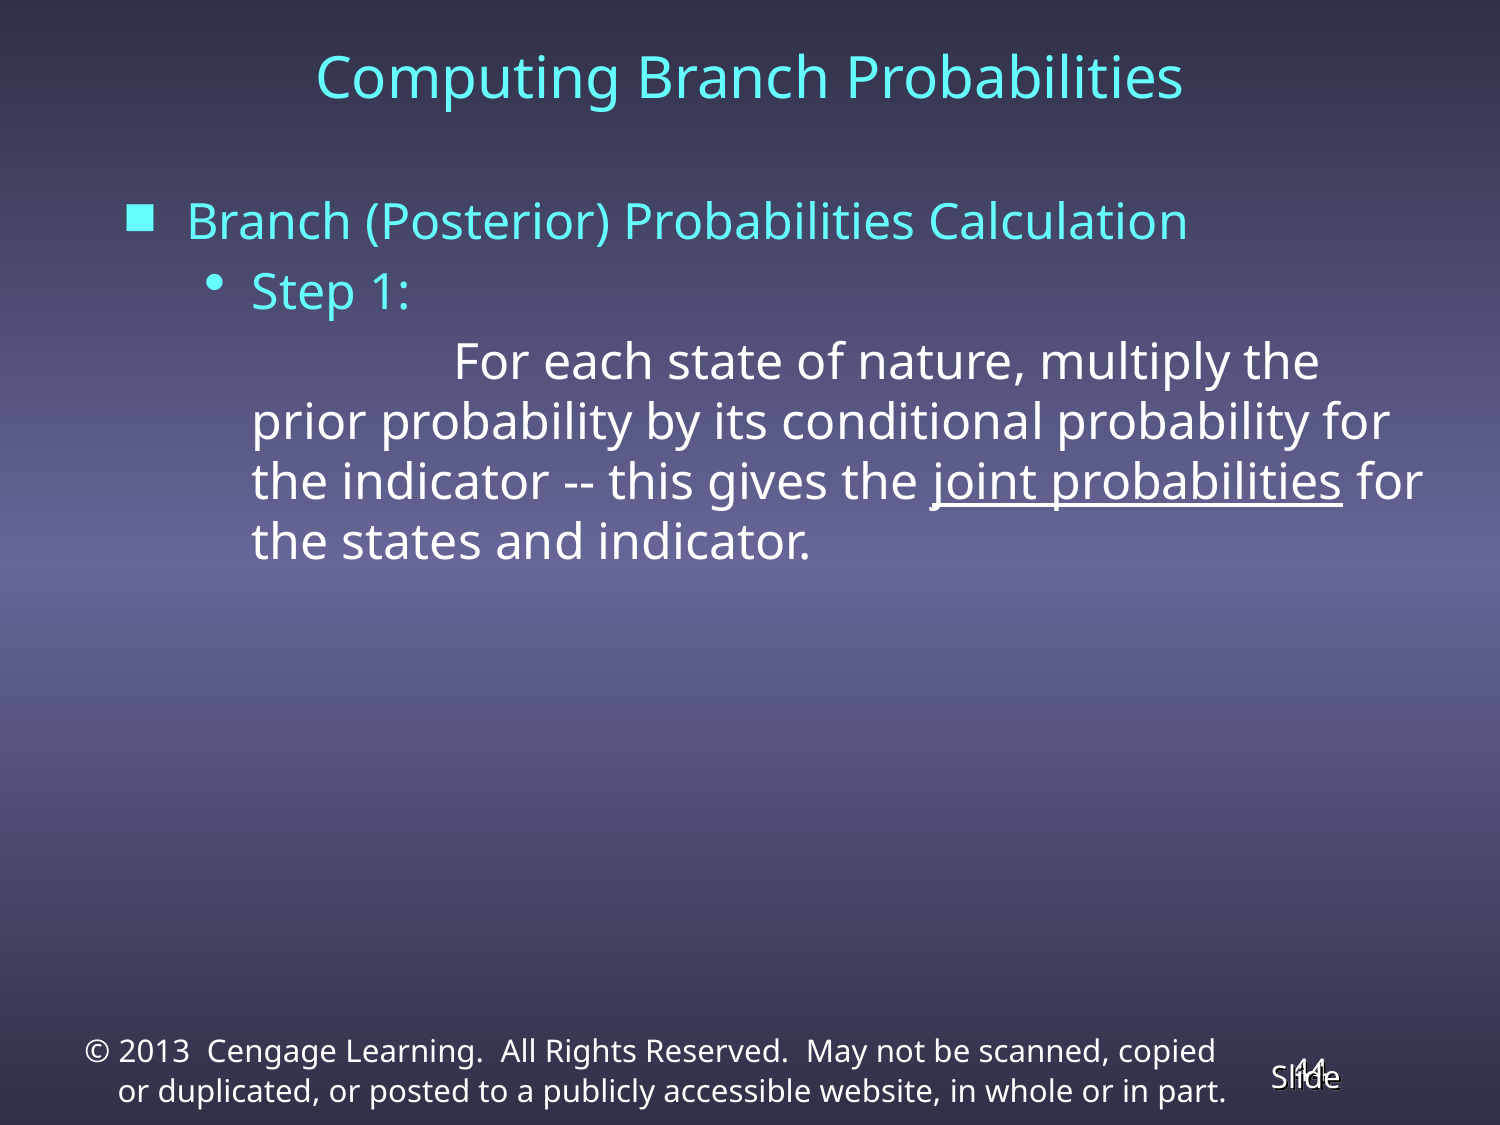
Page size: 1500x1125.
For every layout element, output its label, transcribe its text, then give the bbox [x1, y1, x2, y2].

text_box Computing Branch Probabilities [112, 8, 1388, 143]
text_box Branch (Posterior) Probabilities Calculation Step 1: For each state of nature, multiply the prior probability by its conditional probability for the indicator -- this gives the joint probabilities for the states and indicator. [114, 182, 1444, 603]
